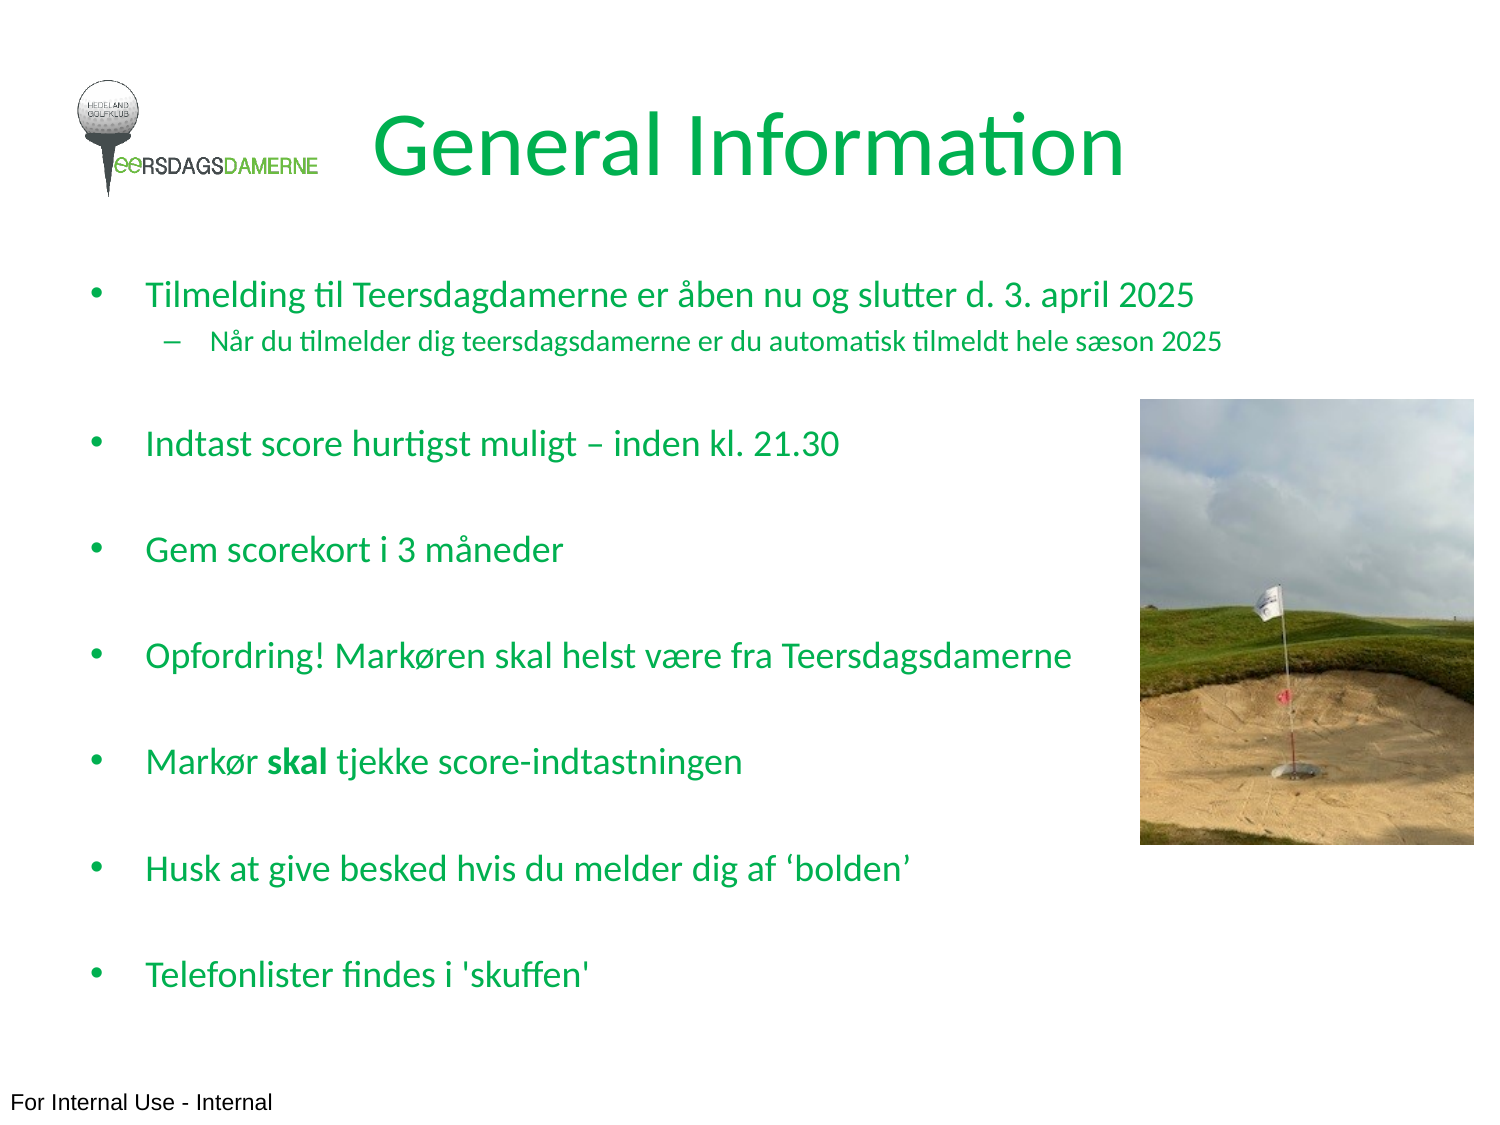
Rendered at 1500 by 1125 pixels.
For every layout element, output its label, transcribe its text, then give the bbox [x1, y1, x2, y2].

picture [1139, 399, 1475, 845]
title General Information [75, 45, 1425, 233]
list Tilmelding til Teersdagdamerne er åben nu og slutter d. 3. april 2025 Når du tilmelder dig teersdagsdamerne er du automatisk tilmeldt hele sæson 2025 Indtast score hurtigst muligt – inden kl. 21.30 Gem scorekort i 3 måneder Opfordring! Markøren skal helst være fra Teersdagsdamerne Markør skal tjekke score-indtastningen Husk at give besked hvis du melder dig af ‘bolden’ Telefonlister findes i 'skuffen' [75, 262, 1425, 1005]
picture [74, 77, 319, 201]
